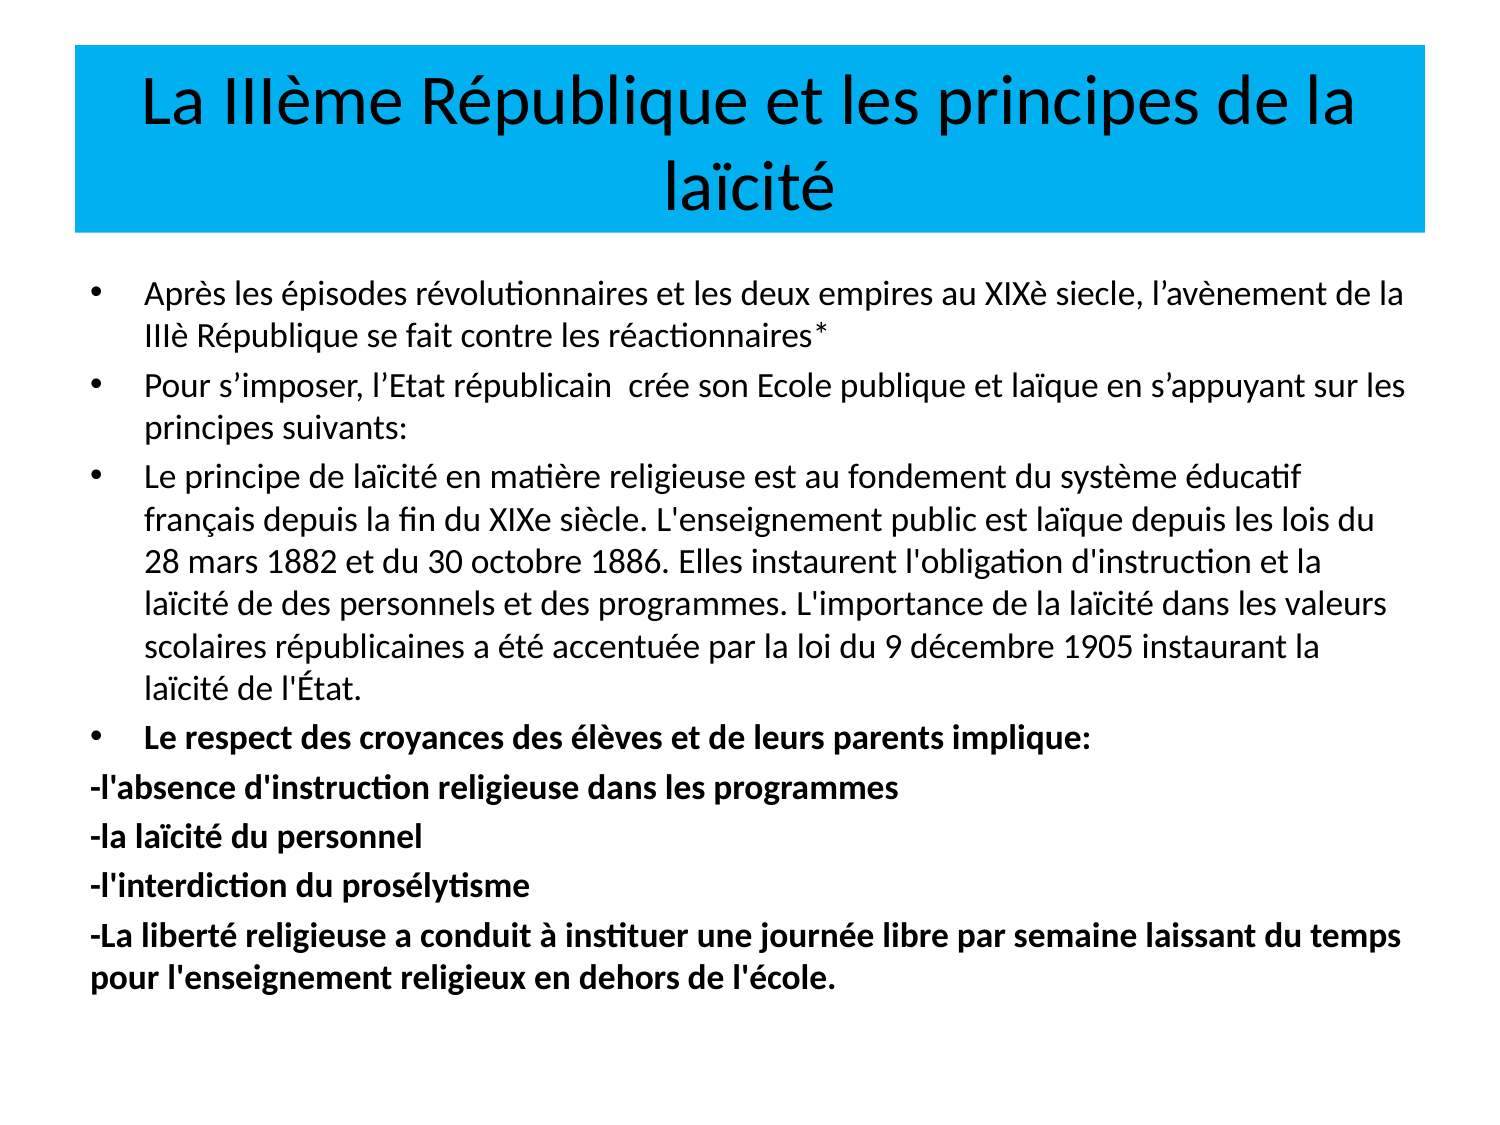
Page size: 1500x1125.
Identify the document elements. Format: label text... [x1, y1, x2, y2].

title La IIIème République et les principes de la laïcité [75, 45, 1425, 233]
list Après les épisodes révolutionnaires et les deux empires au XIXè siecle, l’avènement de la IIIè République se fait contre les réactionnaires* Pour s’imposer, l’Etat républicain crée son Ecole publique et laïque en s’appuyant sur les principes suivants: Le principe de laïcité en matière religieuse est au fondement du système éducatif français depuis la fin du XIXe siècle. L'enseignement public est laïque depuis les lois du 28 mars 1882 et du 30 octobre 1886. Elles instaurent l'obligation d'instruction et la laïcité de des personnels et des programmes. L'importance de la laïcité dans les valeurs scolaires républicaines a été accentuée par la loi du 9 décembre 1905 instaurant la laïcité de l'État. Le respect des croyances des élèves et de leurs parents implique: -l'absence d'instruction religieuse dans les programmes -la laïcité du personnel -l'interdiction du prosélytisme -La liberté religieuse a conduit à instituer une journée libre par semaine laissant du temps pour l'enseignement religieux en dehors de l'école. [75, 262, 1425, 1005]
